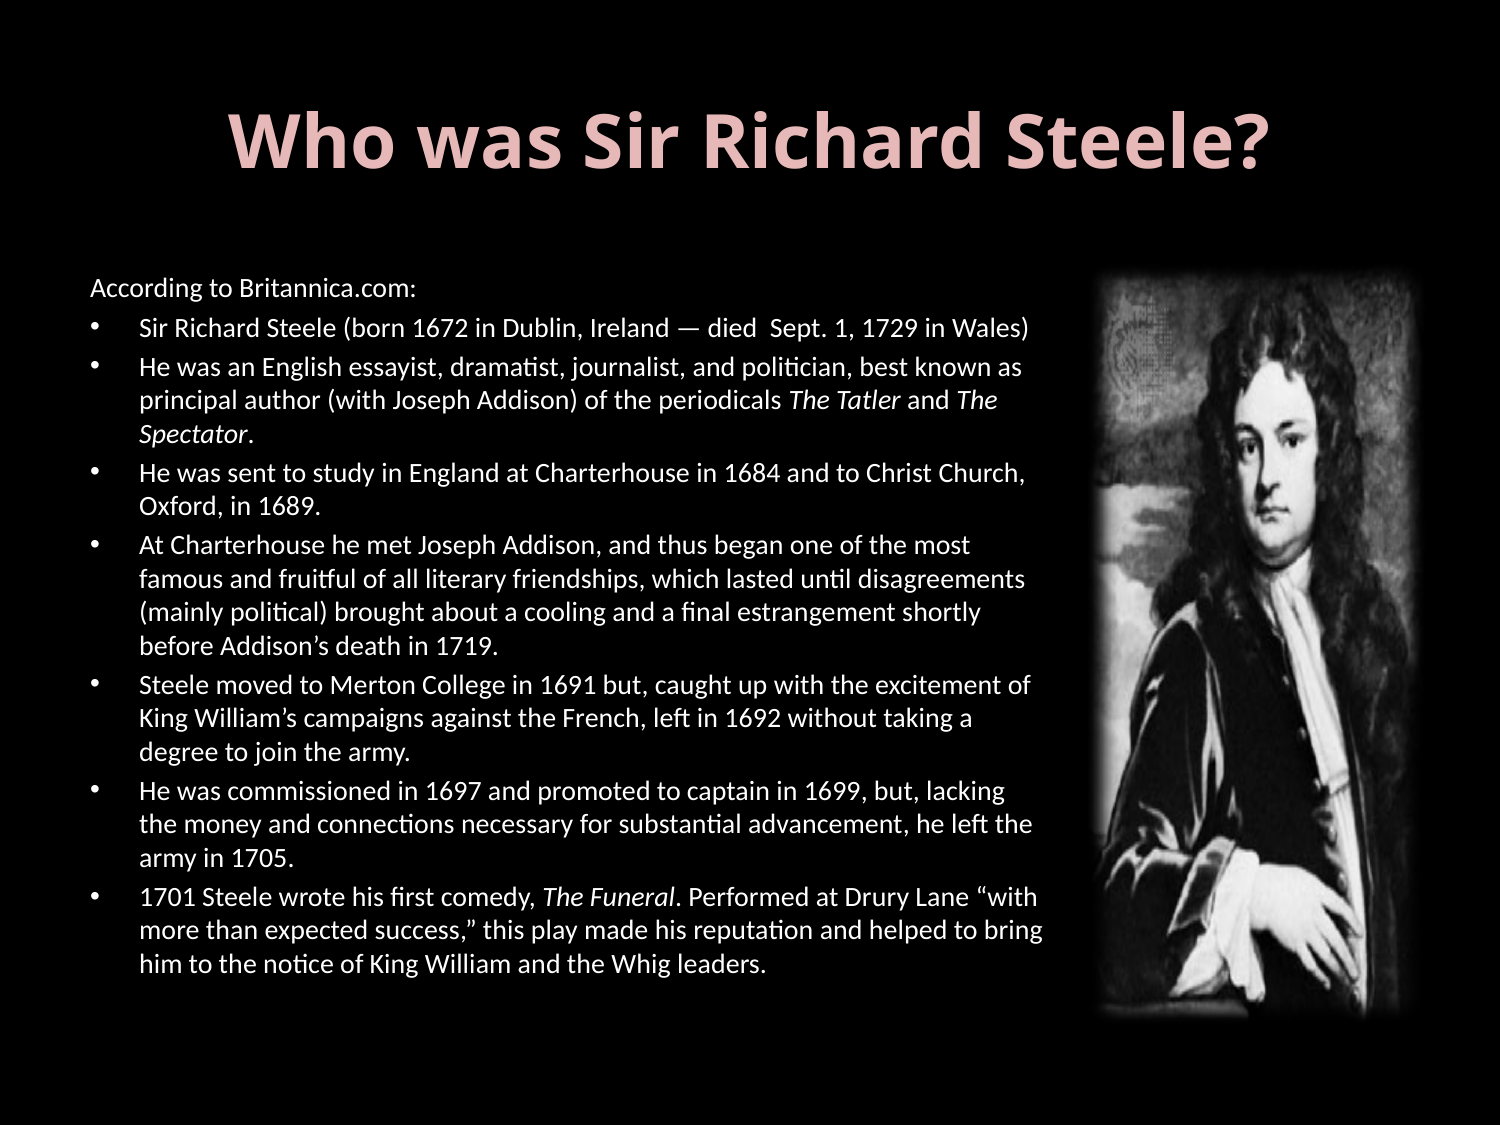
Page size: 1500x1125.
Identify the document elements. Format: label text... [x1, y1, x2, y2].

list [1087, 262, 1426, 1026]
title Who was Sir Richard Steele? [75, 45, 1425, 233]
list According to Britannica.com: Sir Richard Steele (born 1672 in Dublin, Ireland — died Sept. 1, 1729 in Wales) He was an English essayist, dramatist, journalist, and politician, best known as principal author (with Joseph Addison) of the periodicals The Tatler and The Spectator. He was sent to study in England at Charterhouse in 1684 and to Christ Church, Oxford, in 1689. At Charterhouse he met Joseph Addison, and thus began one of the most famous and fruitful of all literary friendships, which lasted until disagreements (mainly political) brought about a cooling and a final estrangement shortly before Addison’s death in 1719. Steele moved to Merton College in 1691 but, caught up with the excitement of King William’s campaigns against the French, left in 1692 without taking a degree to join the army. He was commissioned in 1697 and promoted to captain in 1699, but, lacking the money and connections necessary for substantial advancement, he left the army in 1705. 1701 Steele wrote his first comedy, The Funeral. Performed at Drury Lane “with more than expected success,” this play made his reputation and helped to bring him to the notice of King William and the Whig leaders. [75, 262, 1063, 1005]
